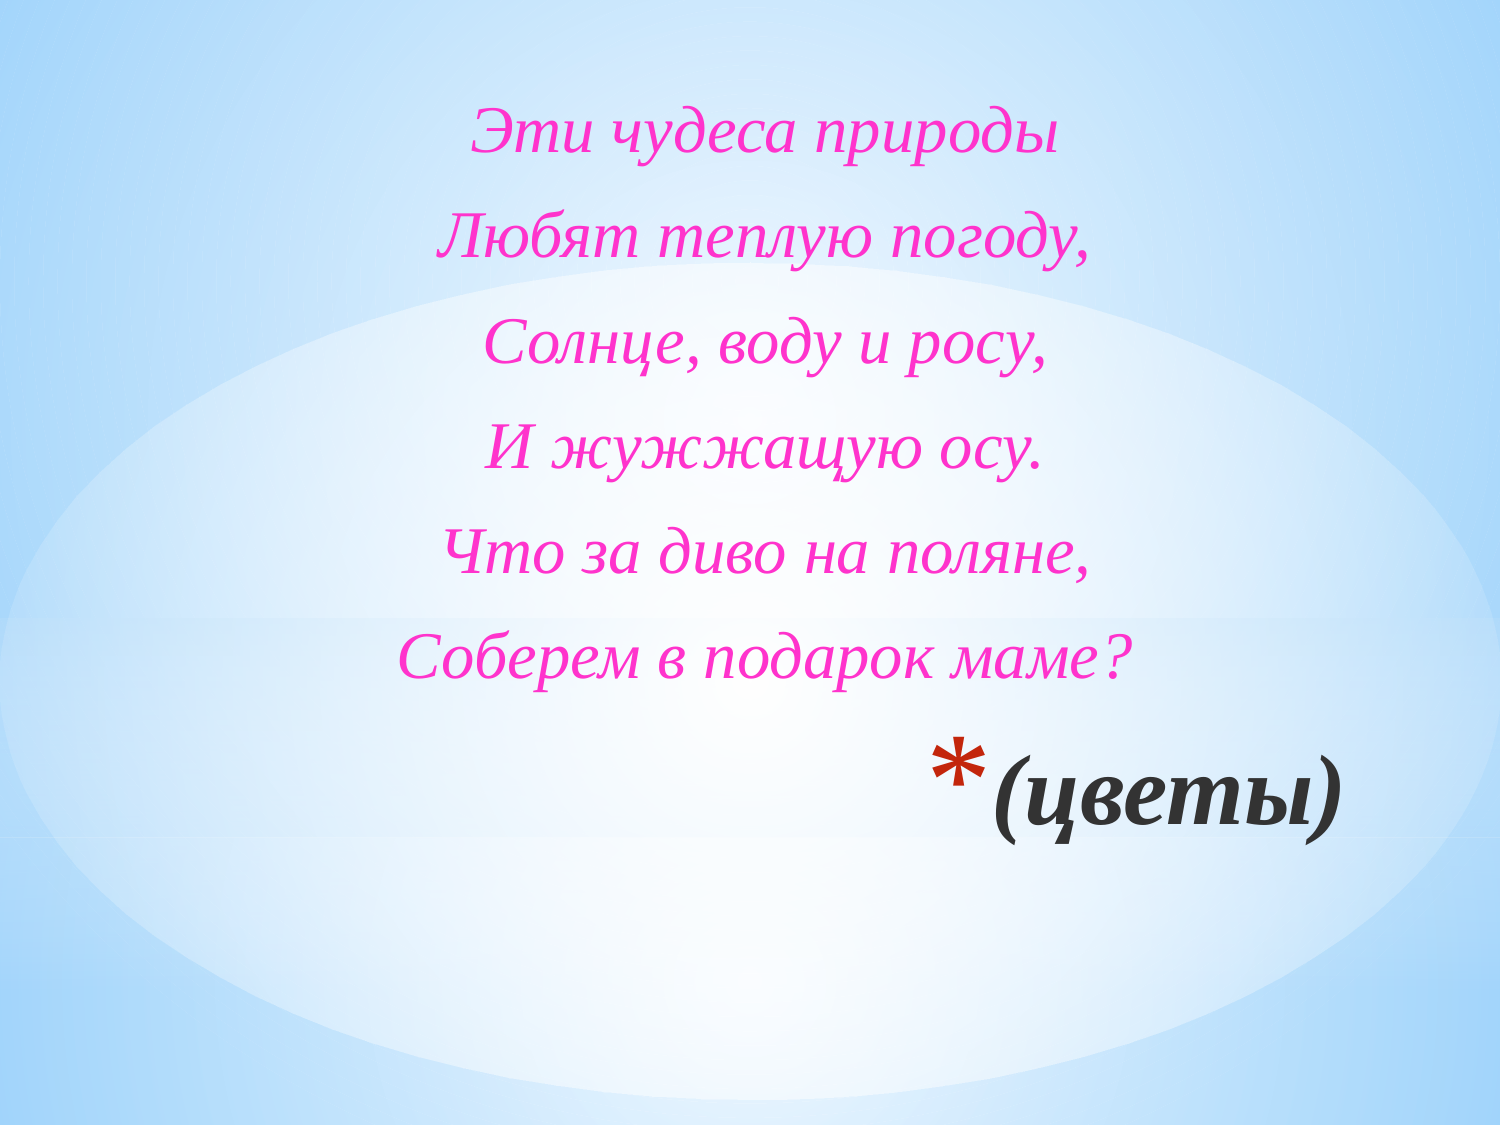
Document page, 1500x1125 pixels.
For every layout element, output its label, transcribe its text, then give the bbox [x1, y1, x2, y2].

title (цветы) [294, 717, 1363, 905]
list Эти чудеса природы Любят теплую погоду, Солнце, воду и росу, И жужжащую осу. Что за диво на поляне, Соберем в подарок маме? [135, 66, 1412, 637]
